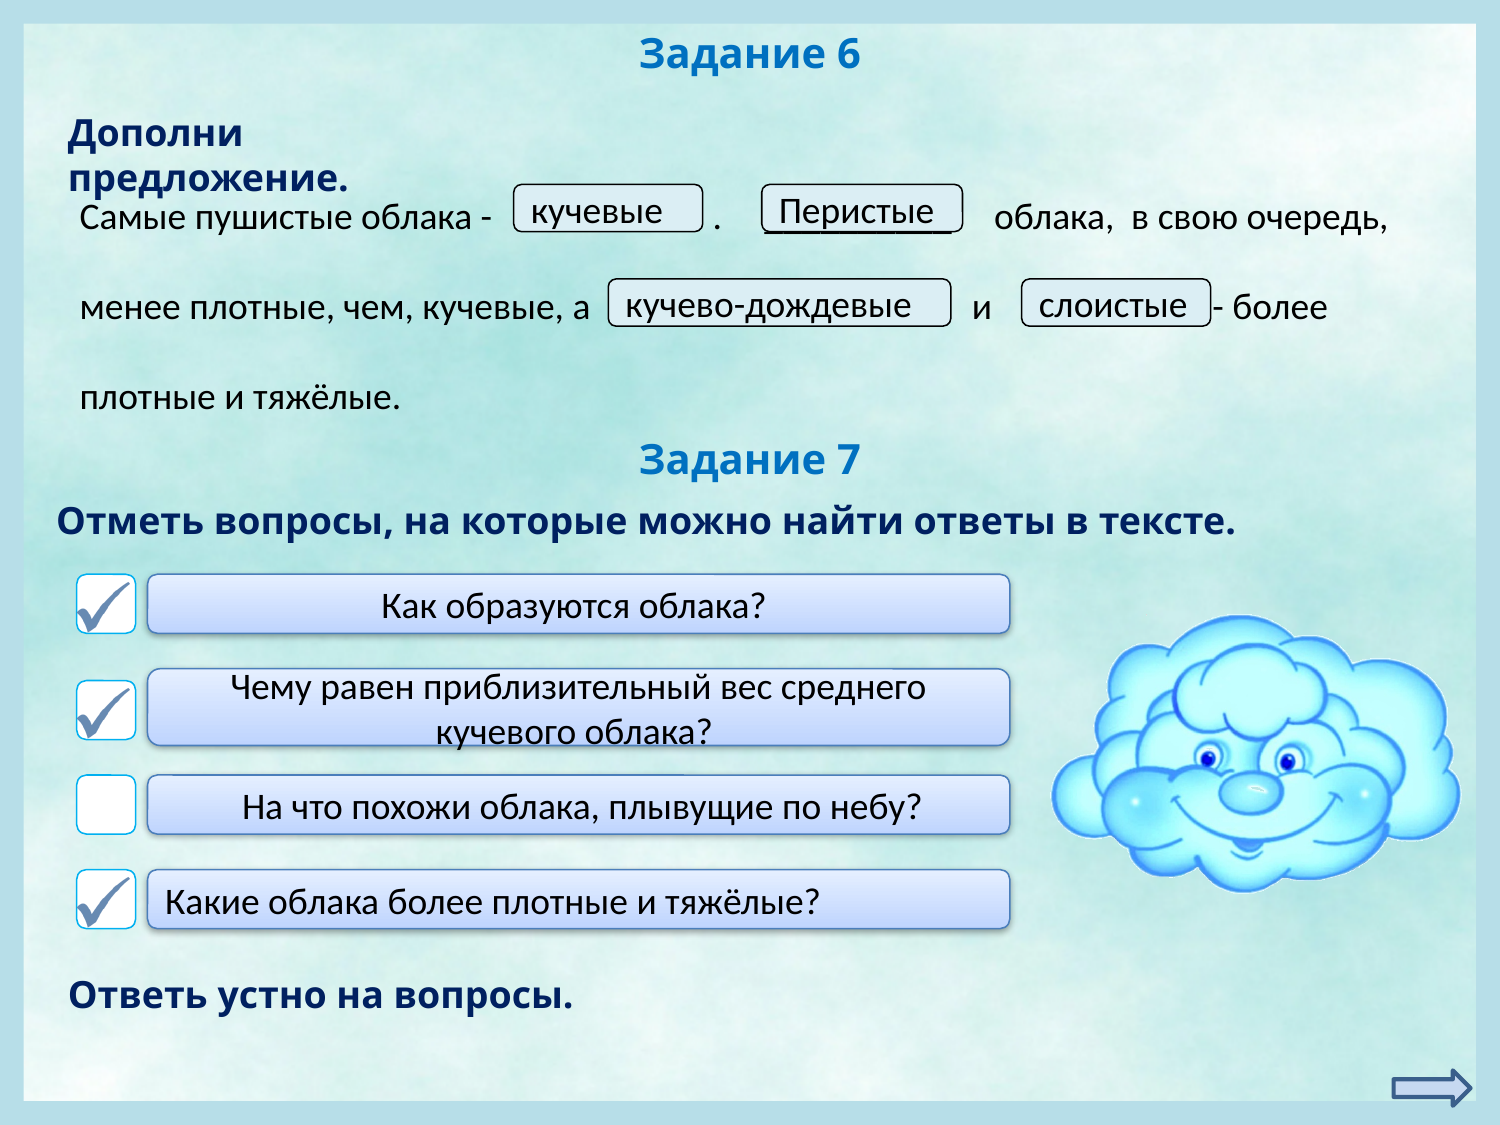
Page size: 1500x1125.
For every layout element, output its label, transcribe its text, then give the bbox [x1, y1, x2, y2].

text_box Отметь вопросы, на которые можно найти ответы в тексте. [41, 490, 1388, 550]
text_box кучевые [511, 182, 705, 234]
text_box [75, 572, 138, 633]
text_box Какие облака более плотные и тяжёлые? [146, 868, 1011, 930]
text_box [1391, 1068, 1473, 1108]
text_box слоистые [1019, 276, 1213, 329]
text_box Перистые [759, 182, 965, 234]
text_box На что похожи облака, плывущие по небу? [146, 774, 1011, 835]
text_box [75, 867, 138, 928]
text_box Самые пушистые облака - . __________ облака, в свою очередь, менее плотные, чем, кучевые, а и - более плотные и тяжёлые. [64, 184, 1436, 425]
picture [24, 24, 1476, 1101]
text_box Как образуются облака? [146, 573, 1011, 635]
text_box Дополни предложение. [53, 101, 550, 207]
text_box Задание 6 [620, 19, 880, 84]
text_box [74, 772, 138, 837]
text_box Ответь устно на вопросы. [53, 964, 632, 1024]
text_box [75, 678, 138, 739]
text_box кучево-дождевые [606, 276, 953, 329]
text_box Задание 7 [620, 425, 880, 490]
text_box Чему равен приблизительный вес среднего кучевого облака? [146, 667, 1011, 747]
